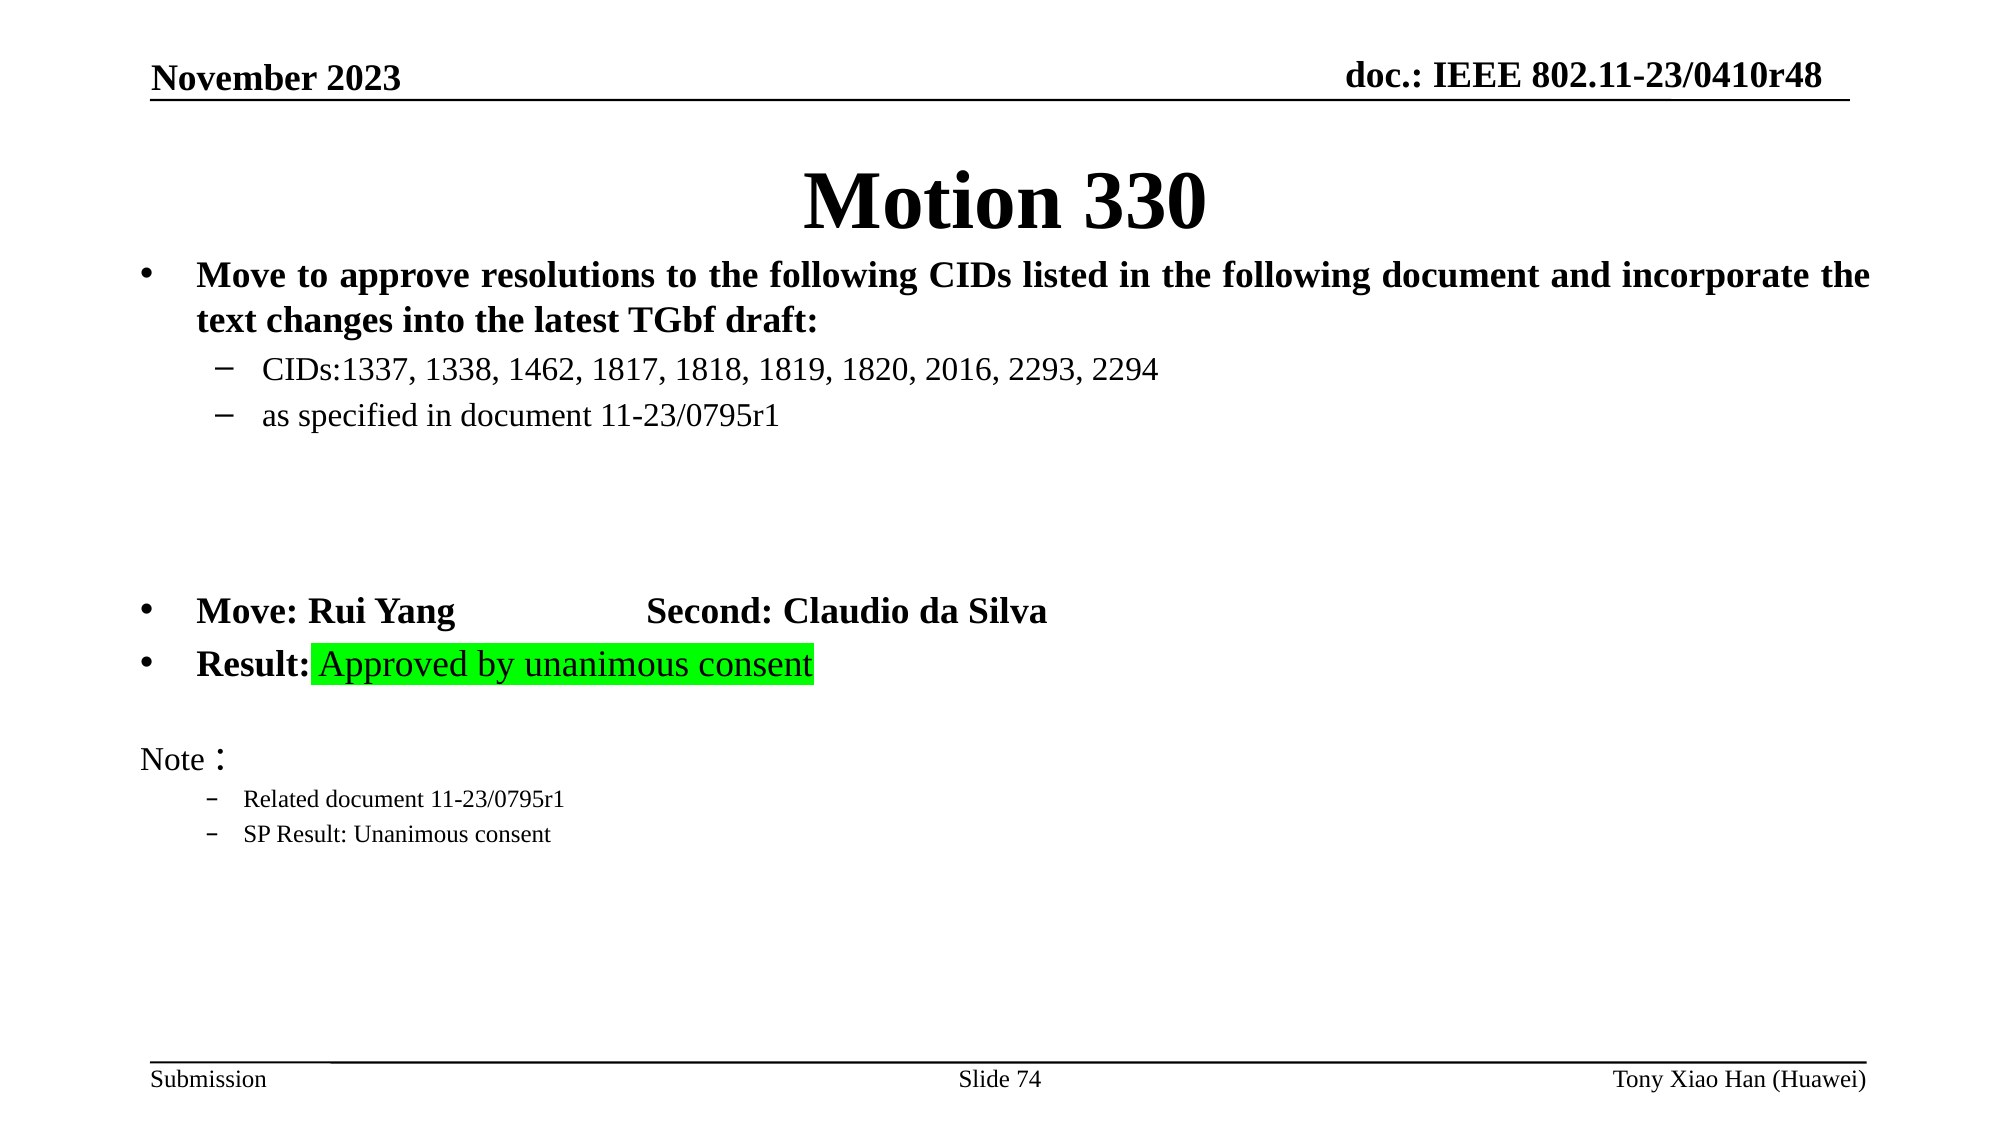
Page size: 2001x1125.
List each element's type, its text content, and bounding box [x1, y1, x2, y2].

text_box Move to approve resolutions to the following CIDs listed in the following document and incorporate the text changes into the latest TGbf draft: CIDs:1337, 1338, 1462, 1817, 1818, 1819, 1820, 2016, 2293, 2294 as specified in document 11-23/0795r1 Move: Rui Yang Second: Claudio da Silva Result: Approved by unanimous consent Note： Related document 11-23/0795r1 SP Result: Unanimous consent [125, 212, 1888, 900]
text_box Motion 330 [368, 137, 1644, 212]
